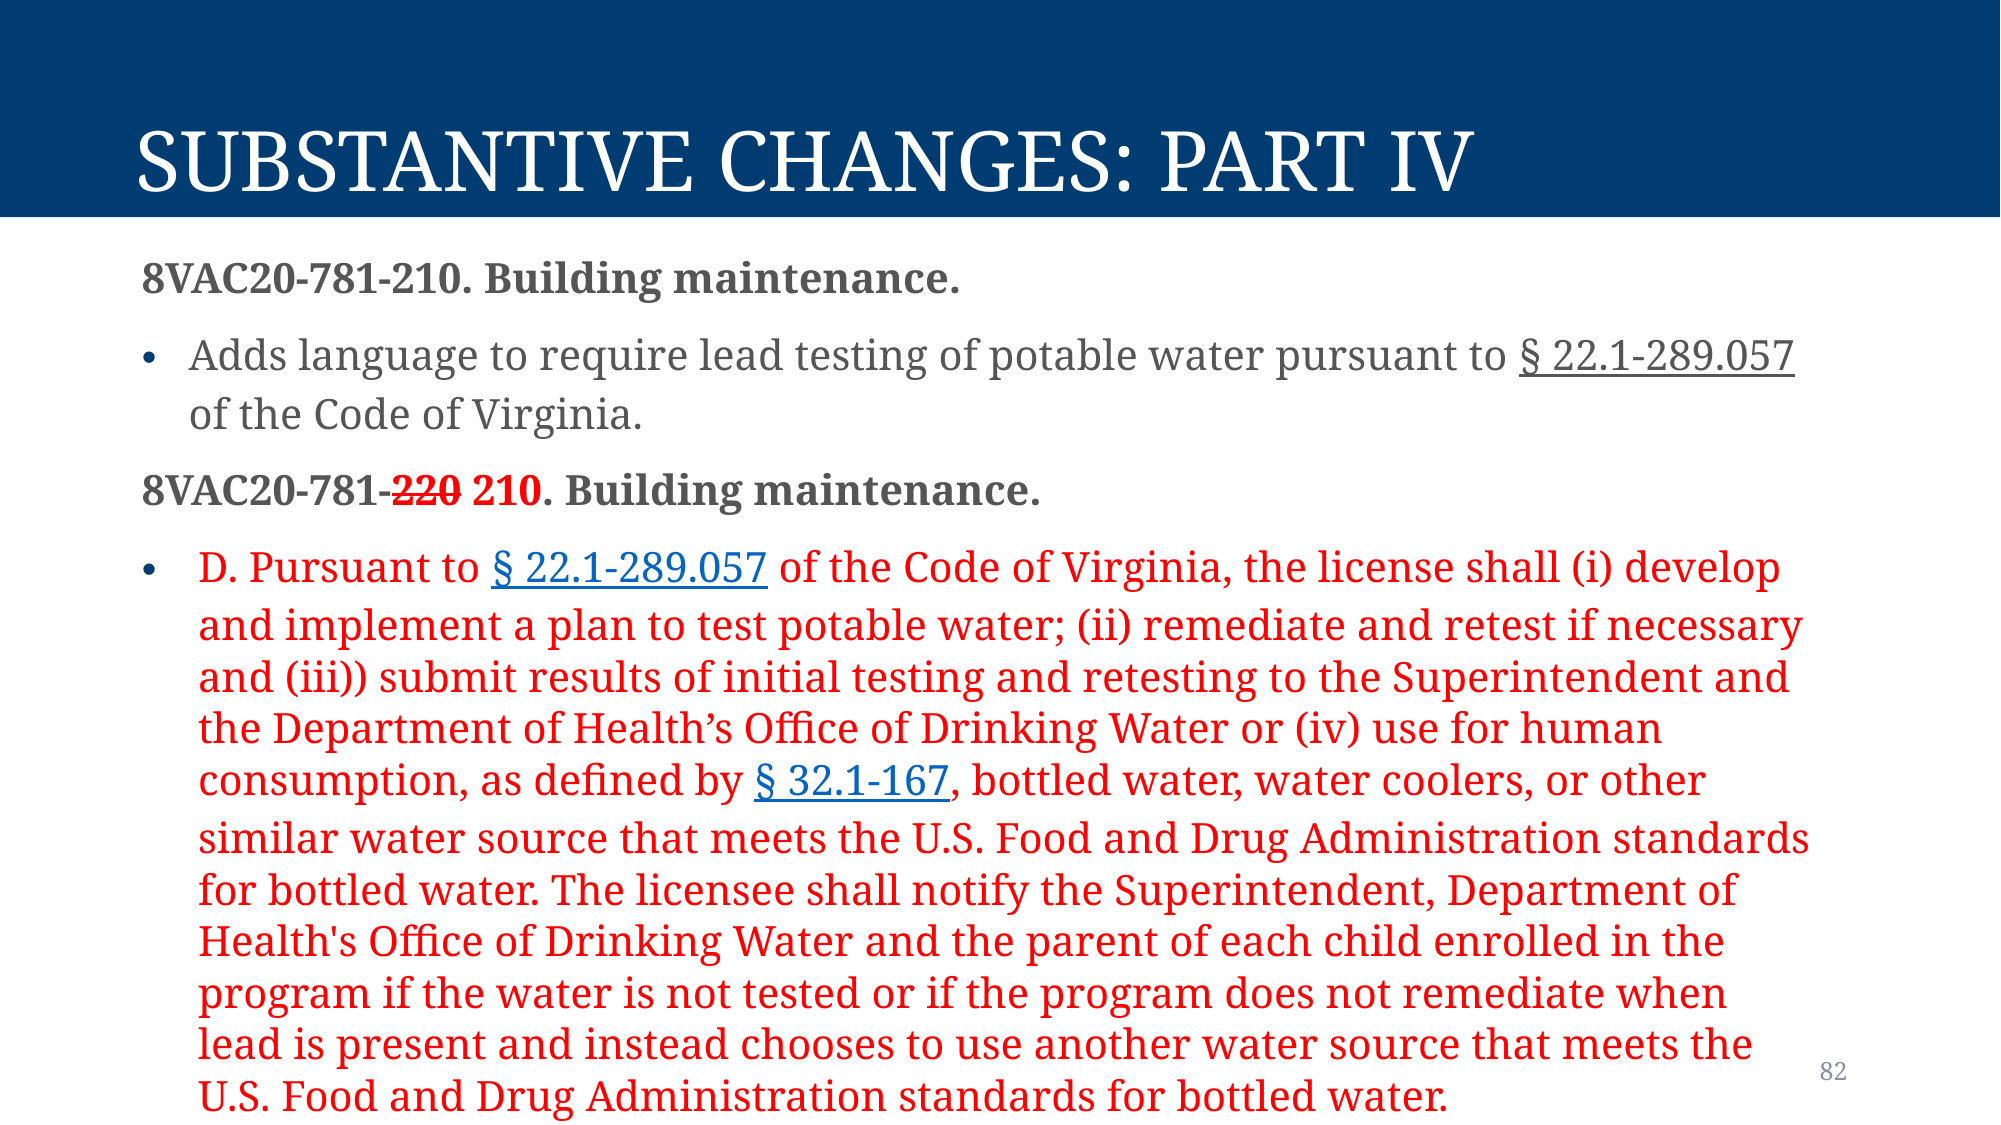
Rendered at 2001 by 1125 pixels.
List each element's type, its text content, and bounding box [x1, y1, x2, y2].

slide_number 82 [1412, 1042, 1863, 1103]
list 8VAC20-781-210. Building maintenance. Adds language to require lead testing of potable water pursuant to § 22.1-289.057 of the Code of Virginia. 8VAC20-781-220 210. Building maintenance. D. Pursuant to § 22.1-289.057 of the Code of Virginia, the license shall (i) develop and implement a plan to test potable water; (ii) remediate and retest if necessary and (iii)) submit results of initial testing and retesting to the Superintendent and the Department of Health’s Office of Drinking Water or (iv) use for human consumption, as defined by § 32.1-167, bottled water, water coolers, or other similar water source that meets the U.S. Food and Drug Administration standards for bottled water. The licensee shall notify the Superintendent, Department of Health's Office of Drinking Water and the parent of each child enrolled in the program if the water is not tested or if the program does not remediate when lead is present and instead chooses to use another water source that meets the U.S. Food and Drug Administration standards for bottled water. [105, 243, 1831, 1092]
title Substantive Changes: Part IV [0, 0, 2000, 218]
